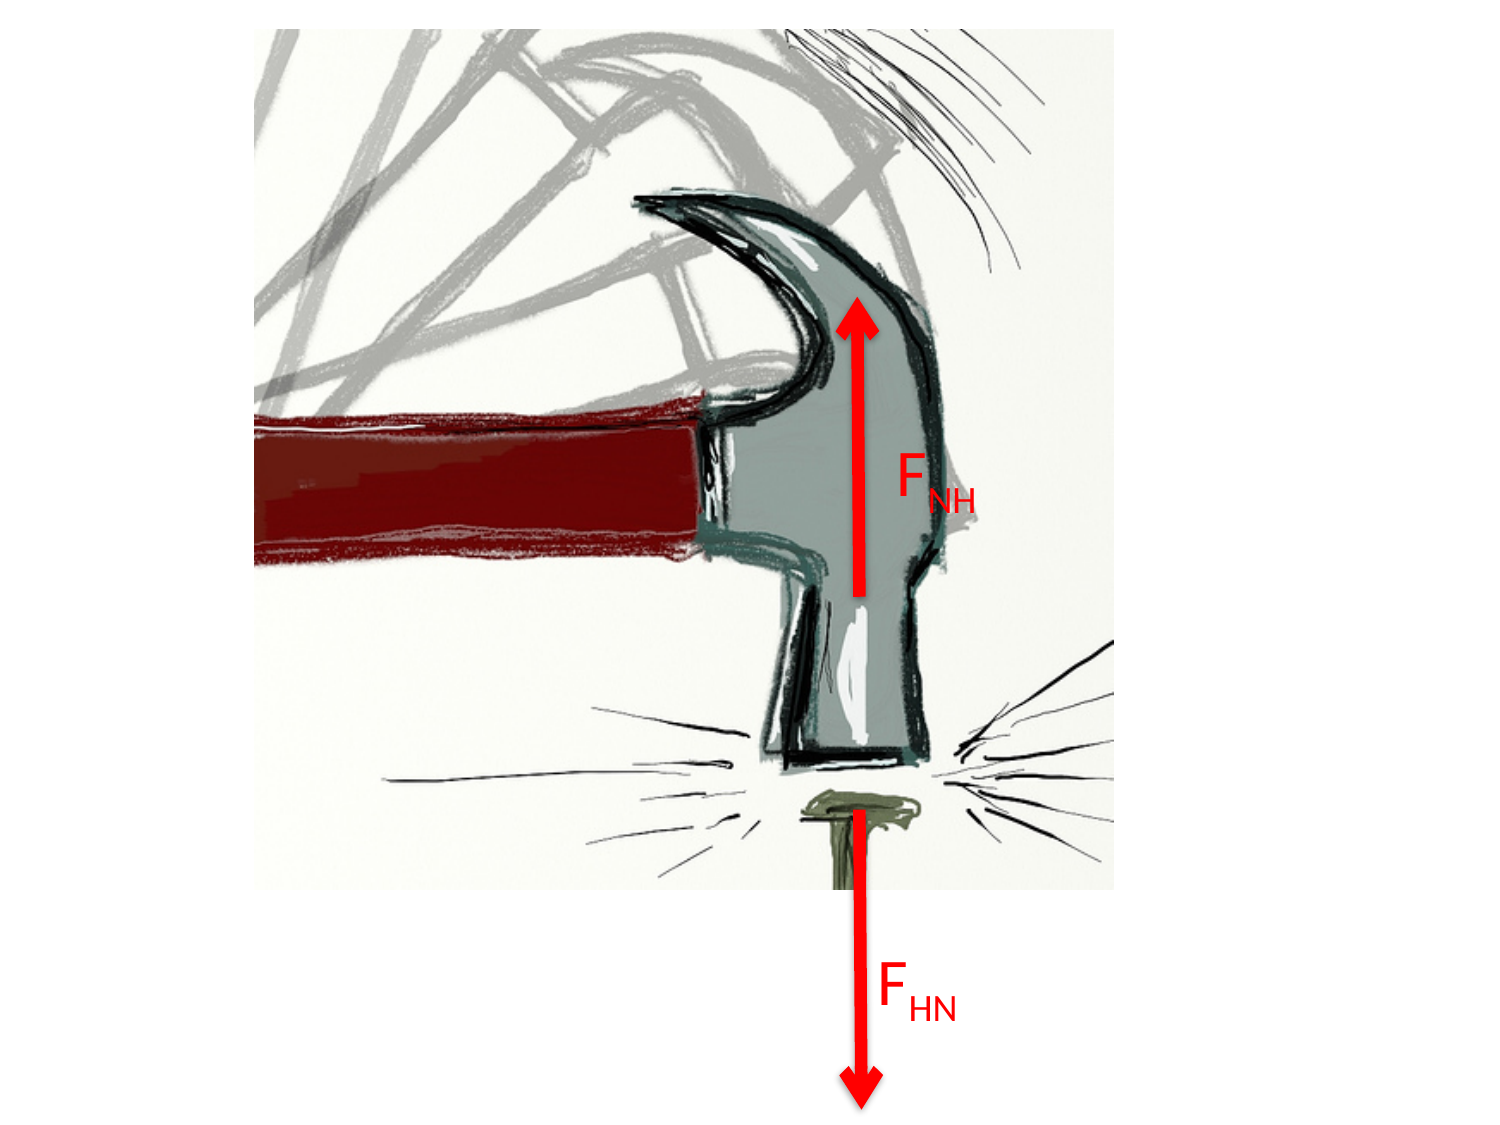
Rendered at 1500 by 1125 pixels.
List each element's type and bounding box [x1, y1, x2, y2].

text_box [857, 296, 1023, 597]
text_box [859, 809, 1023, 1110]
picture [253, 29, 1114, 890]
